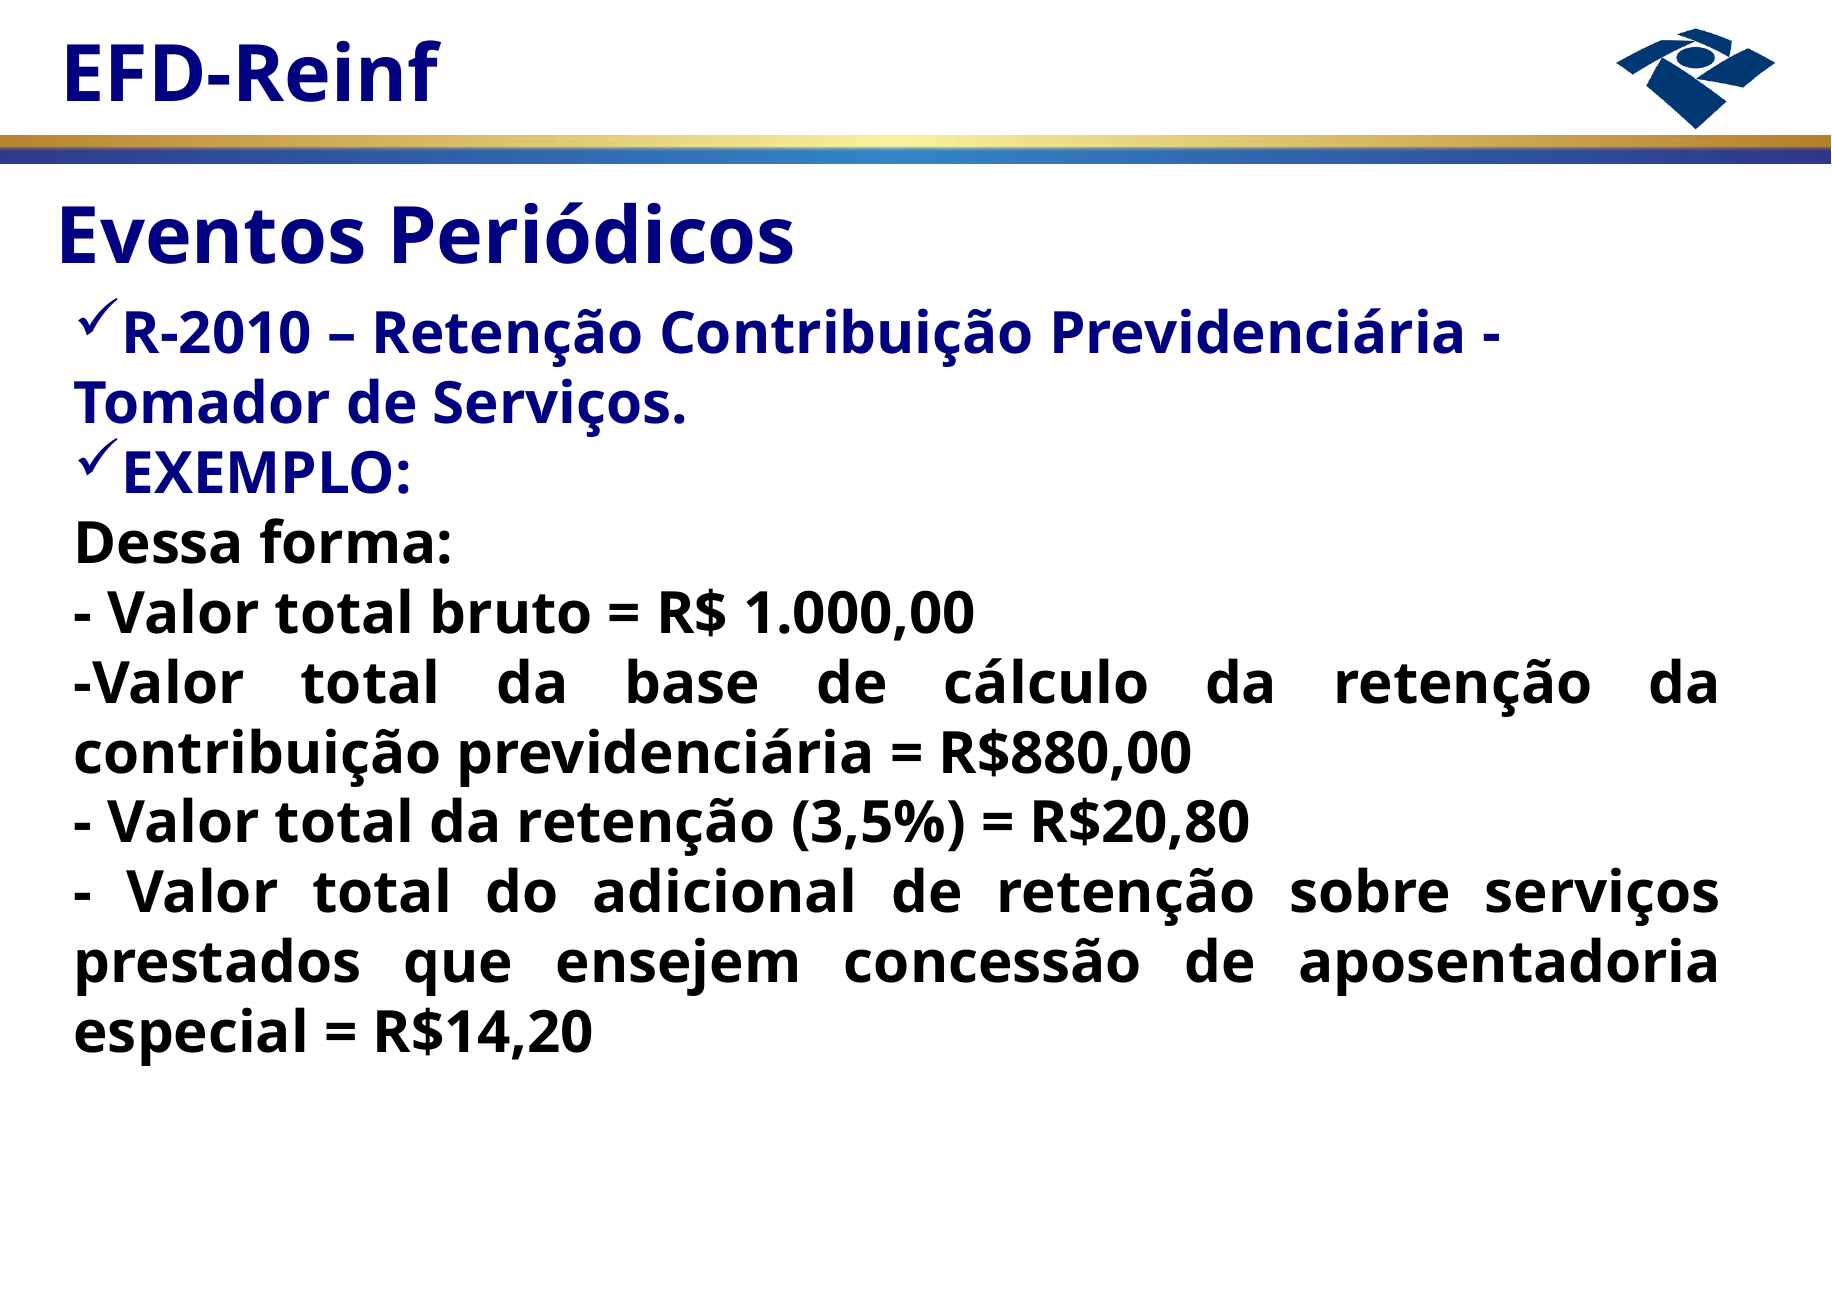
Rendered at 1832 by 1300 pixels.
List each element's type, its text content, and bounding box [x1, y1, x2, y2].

text_box Eventos Periódicos [41, 177, 1602, 282]
picture [1616, 26, 1776, 130]
picture [0, 135, 1831, 164]
text_box R-2010 – Retenção Contribuição Previdenciária - Tomador de Serviços. EXEMPLO: Dessa forma: - Valor total bruto = R$ 1.000,00 -Valor total da base de cálculo da retenção da contribuição previdenciária = R$880,00 - Valor total da retenção (3,5%) = R$20,80 - Valor total do adicional de retenção sobre serviços prestados que ensejem concessão de aposentadoria especial = R$14,20 [58, 287, 1736, 1264]
